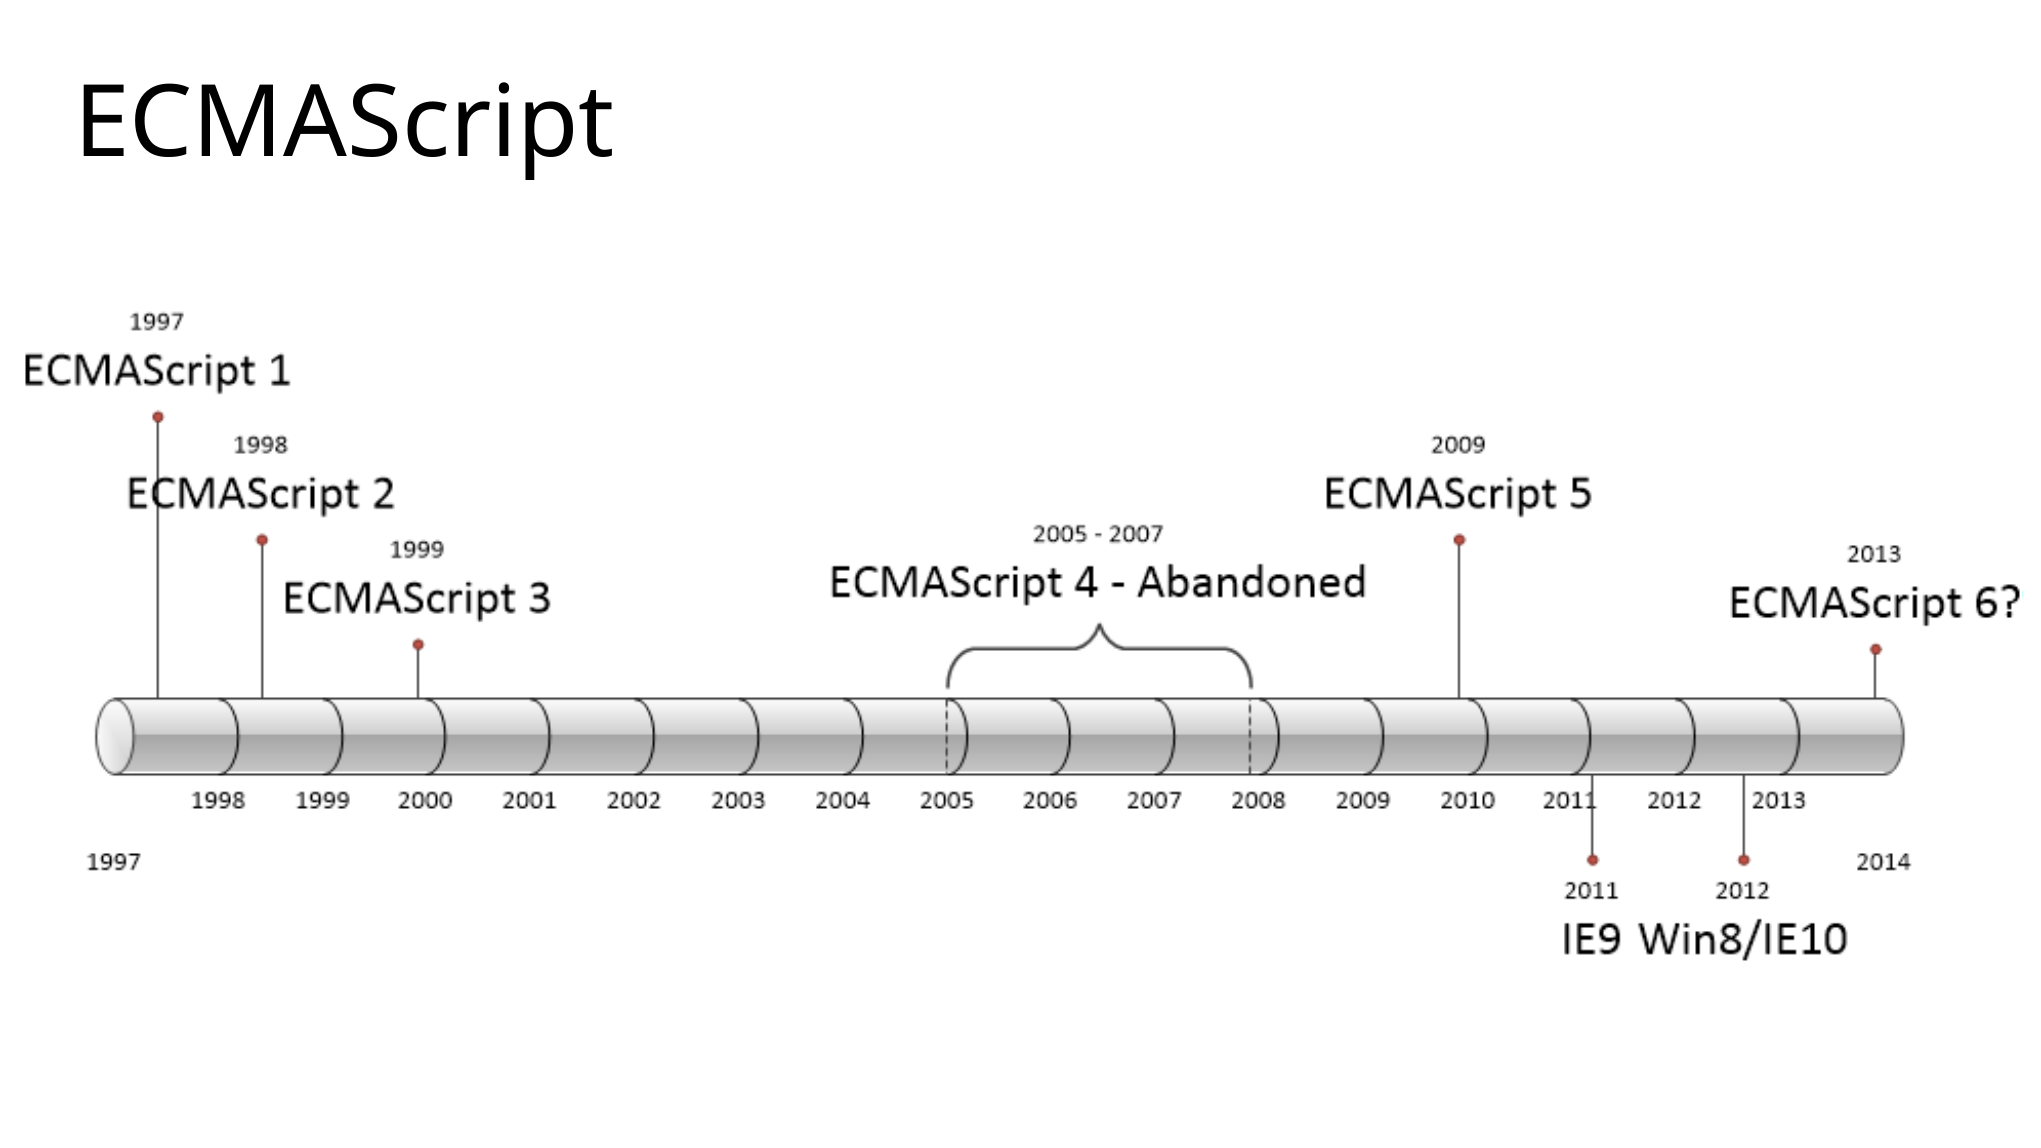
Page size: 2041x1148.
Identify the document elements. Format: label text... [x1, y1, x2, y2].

picture [6, 288, 2040, 969]
title ECMAScript [45, 48, 1996, 199]
